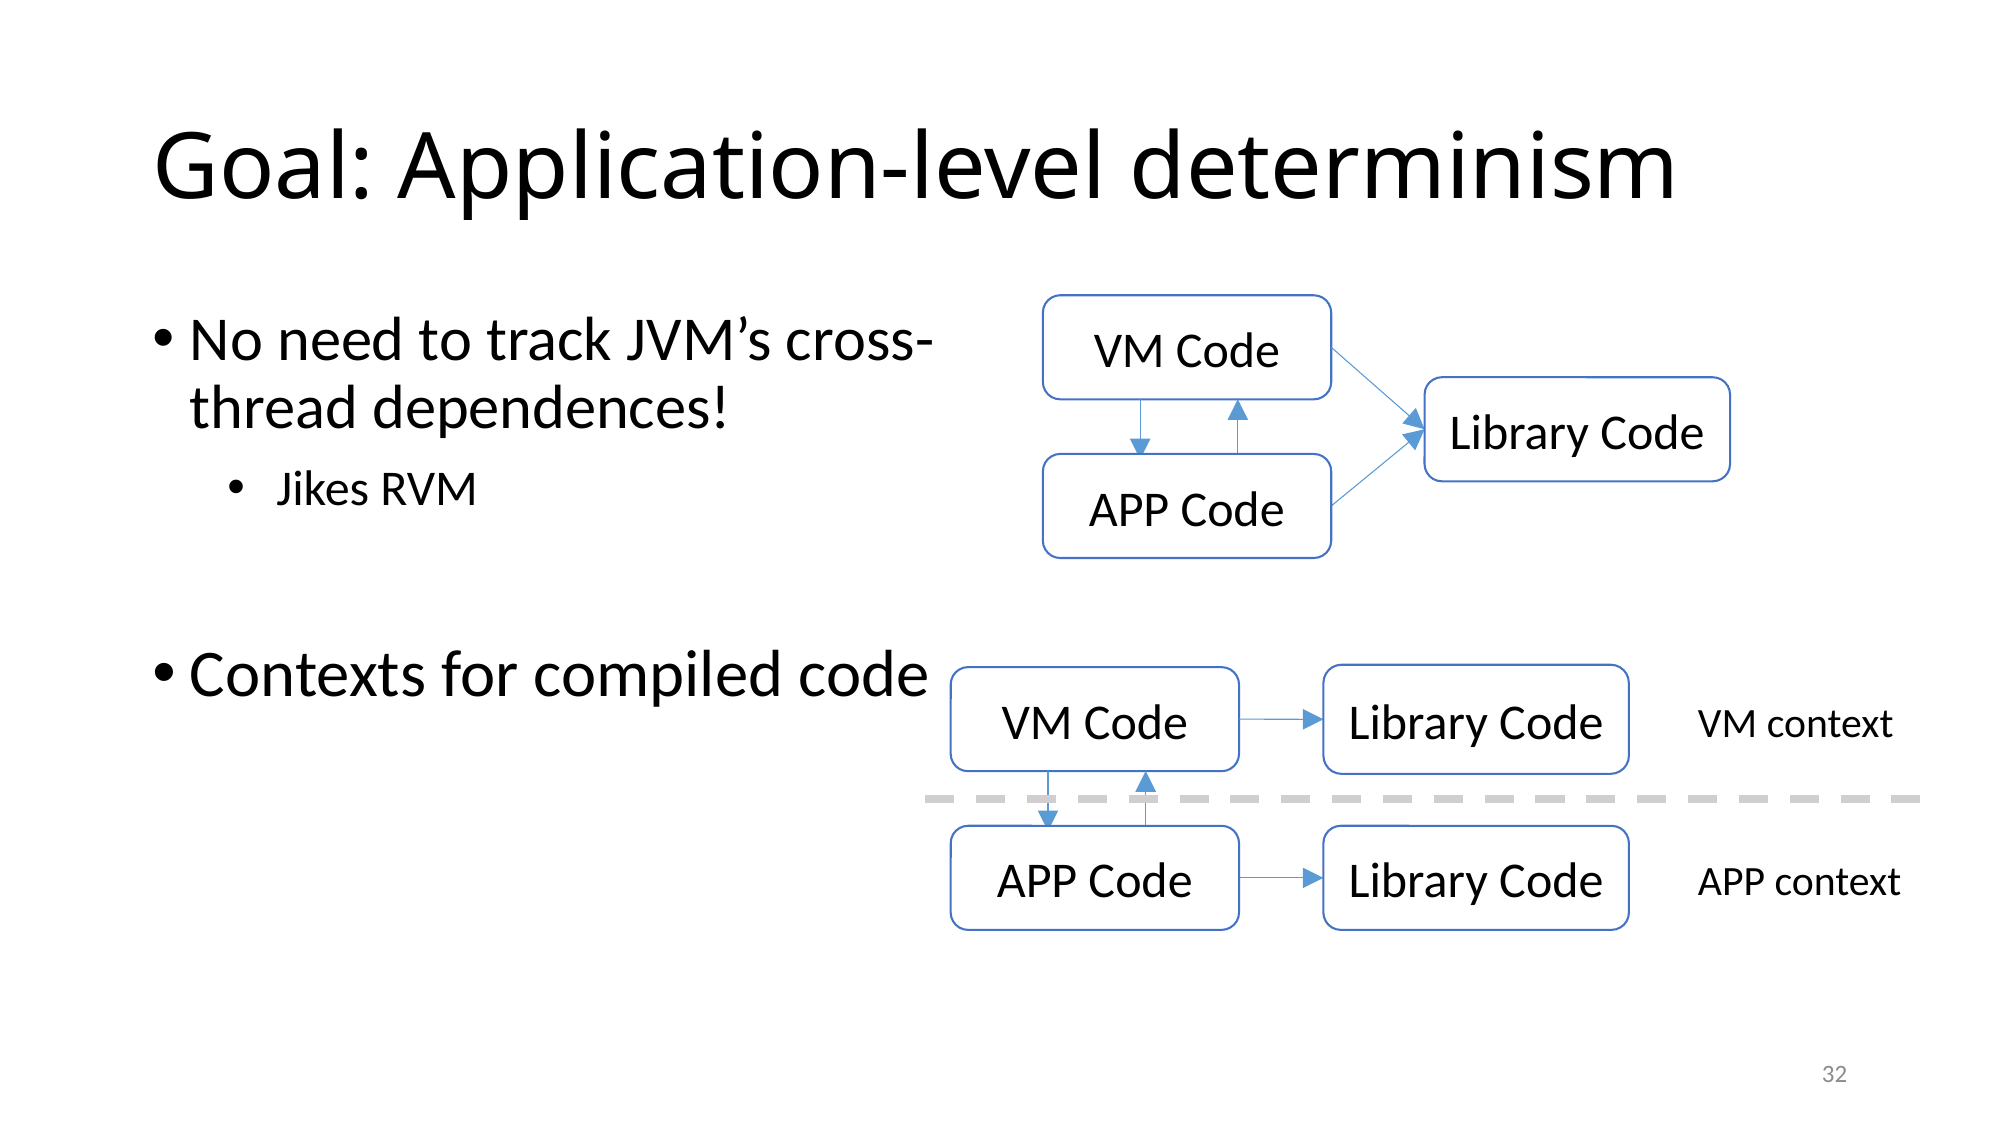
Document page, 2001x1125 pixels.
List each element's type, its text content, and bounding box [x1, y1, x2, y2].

title Goal: Application-level determinism [137, 59, 1863, 278]
list No need to track JVM’s cross-thread dependences! Jikes RVM Contexts for compiled code [137, 299, 1062, 1014]
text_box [925, 664, 1929, 930]
slide_number 32 [1412, 1042, 1863, 1103]
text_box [1042, 295, 1731, 559]
